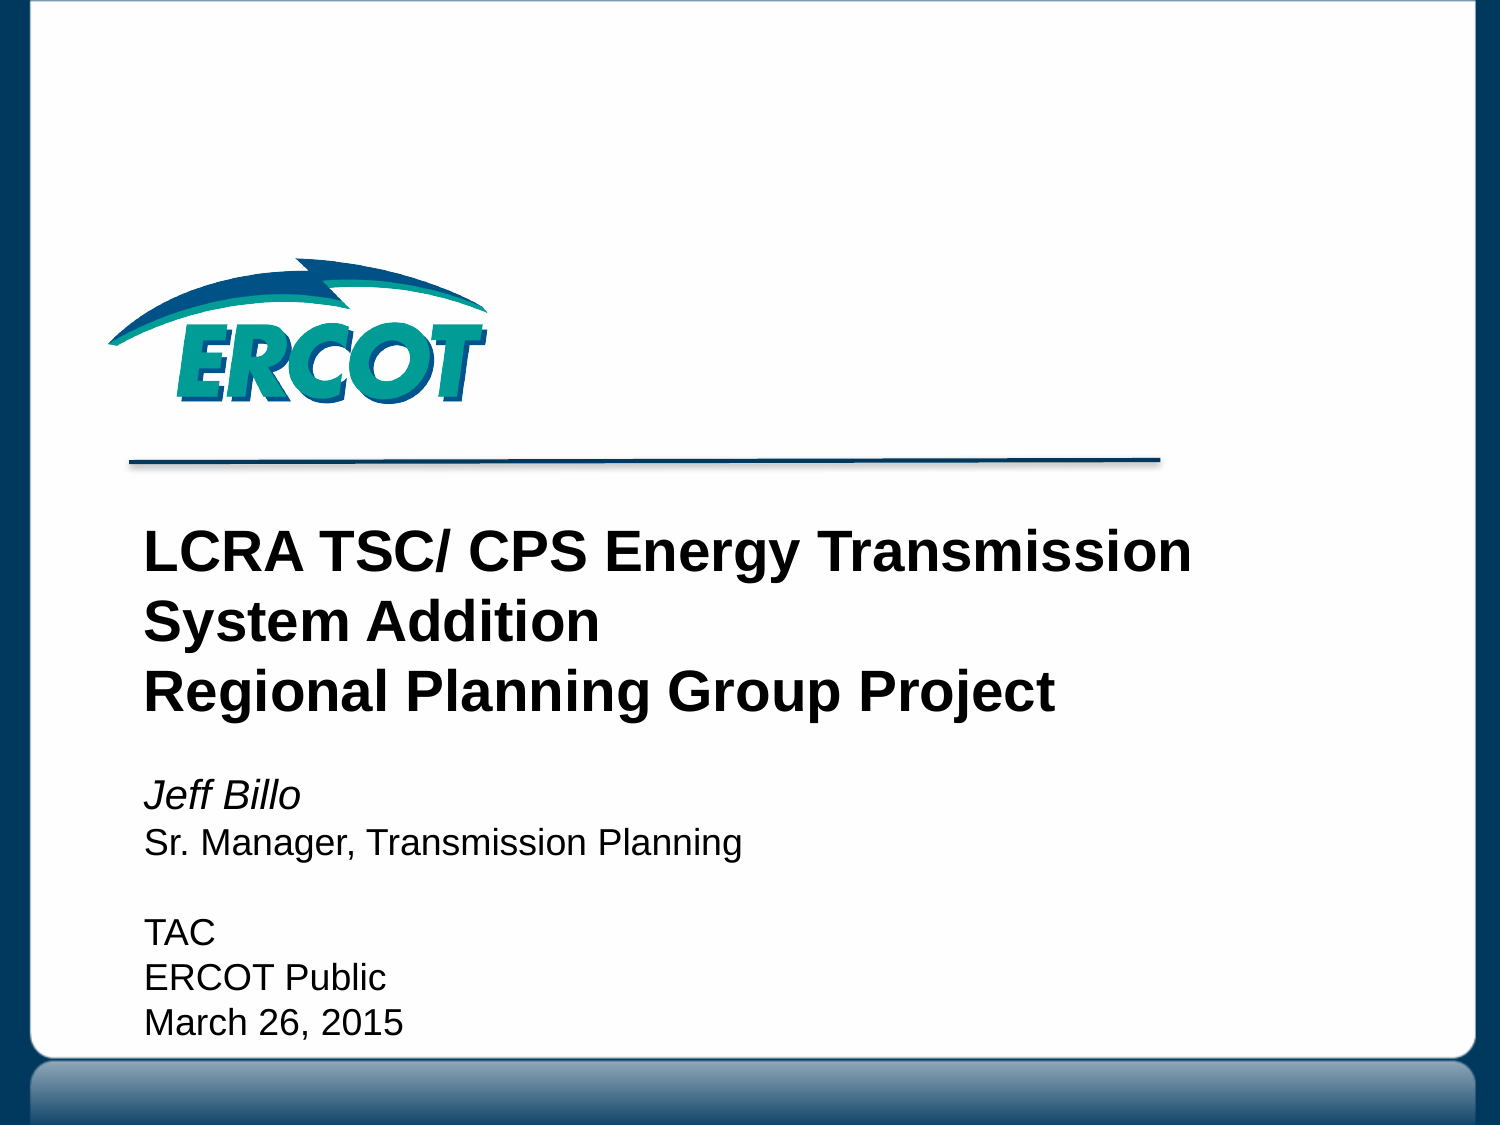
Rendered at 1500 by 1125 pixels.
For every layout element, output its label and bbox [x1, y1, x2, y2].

text_box [98, 245, 1367, 1057]
picture [0, 0, 1500, 1125]
